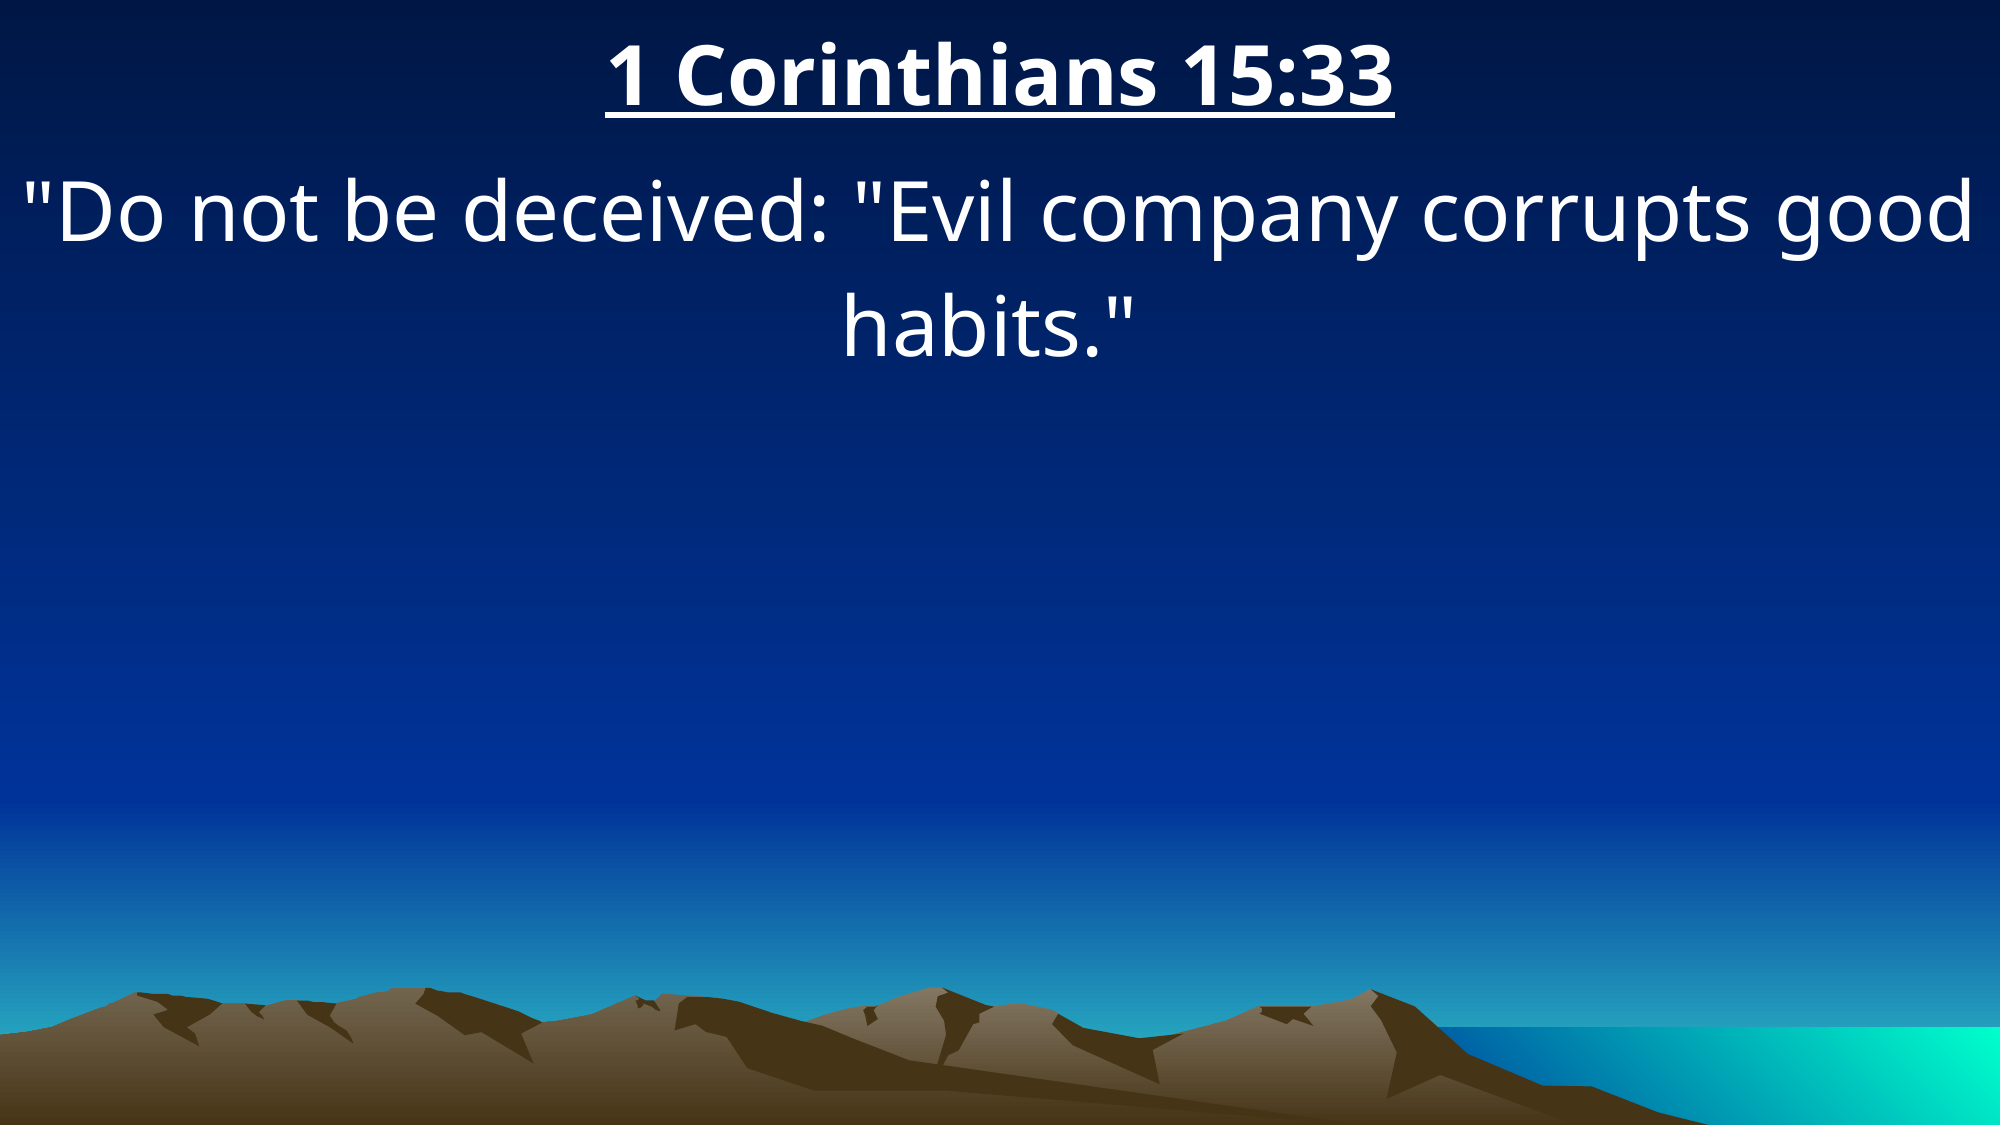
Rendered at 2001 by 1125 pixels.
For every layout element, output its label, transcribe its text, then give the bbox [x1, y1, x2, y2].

text_box 1 Corinthians 15:33 "Do not be deceived: "Evil company corrupts good habits." [0, 0, 2000, 900]
